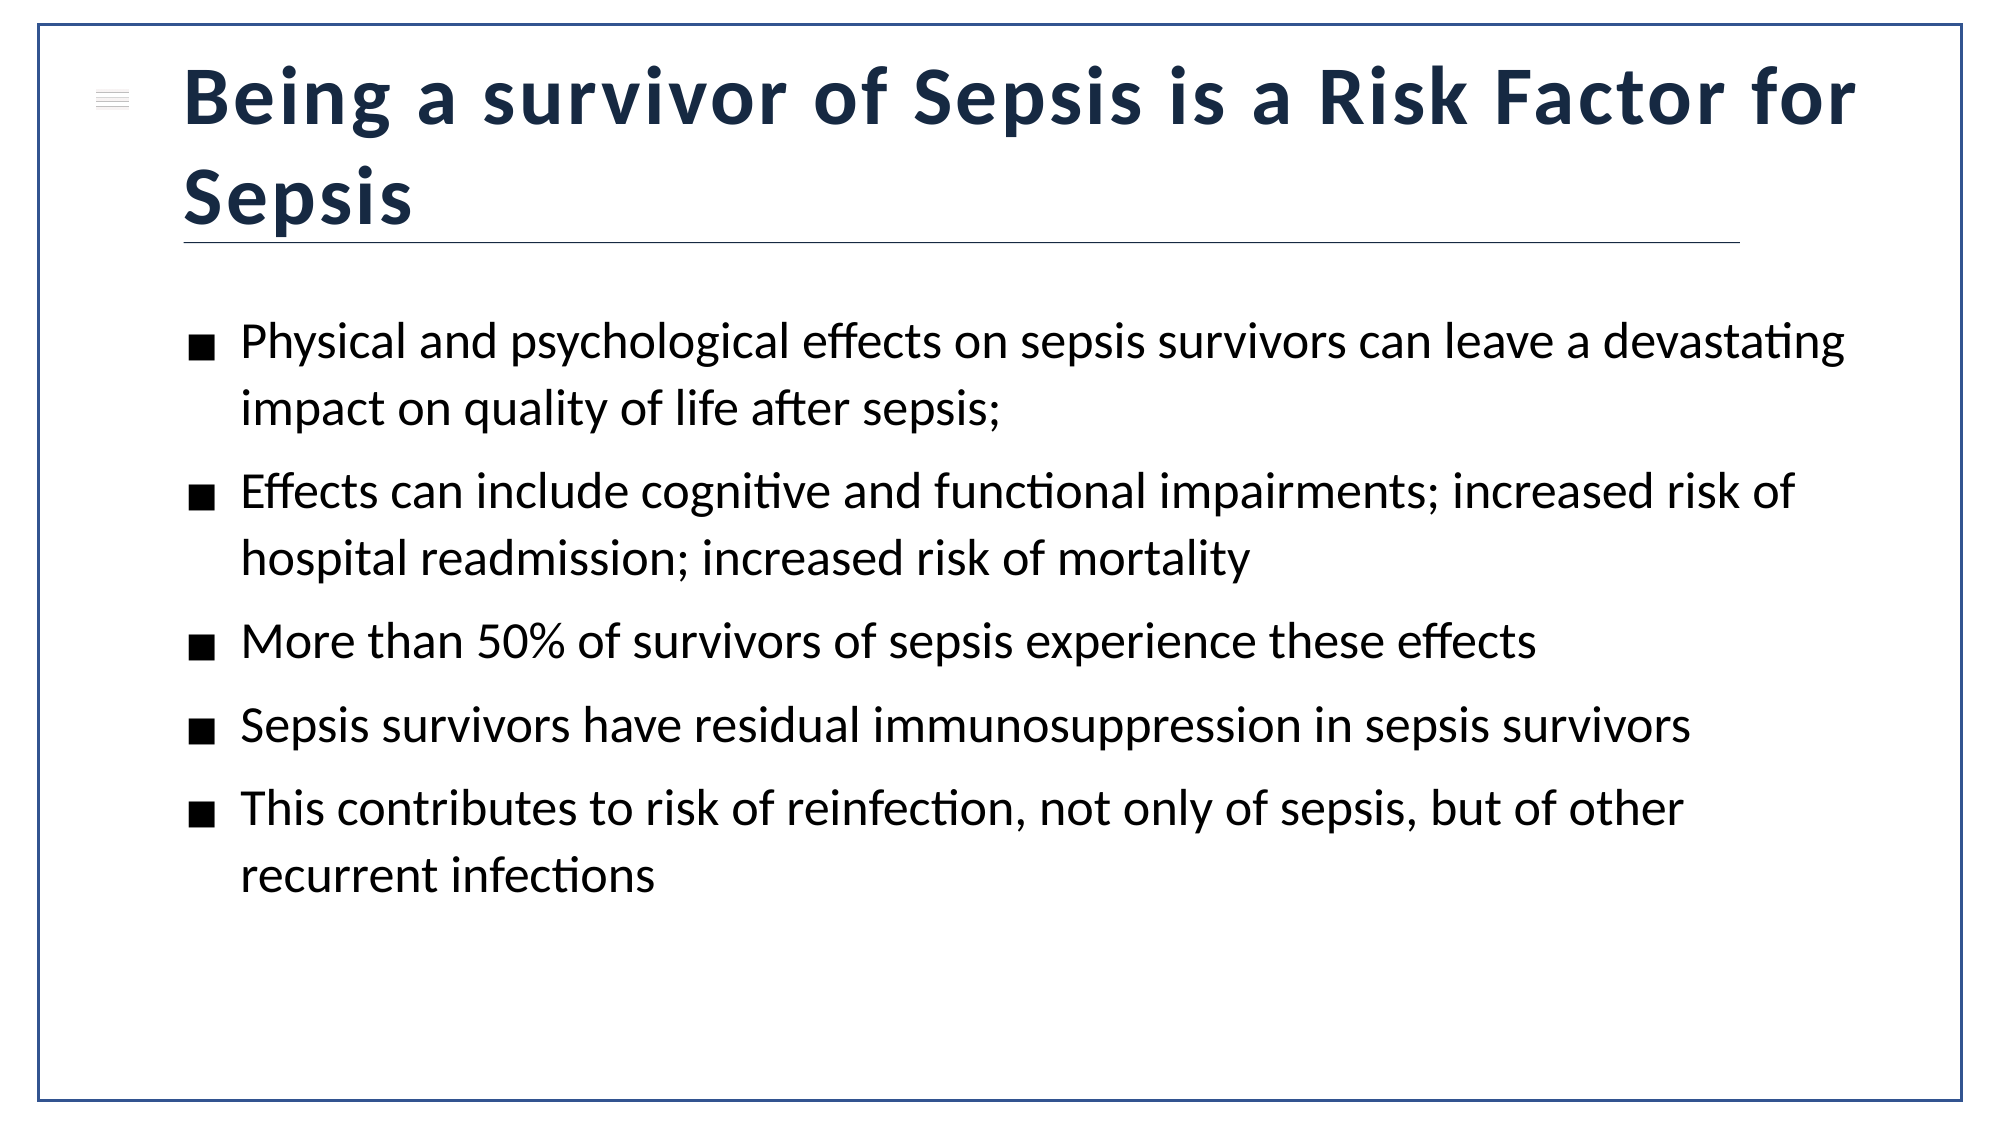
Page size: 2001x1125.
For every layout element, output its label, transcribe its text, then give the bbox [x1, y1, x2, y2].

text_box [37, 24, 1963, 1101]
text_box Being a survivor of Sepsis is a Risk Factor for Sepsis [183, 41, 1938, 242]
text_box Physical and psychological effects on sepsis survivors can leave a devastating impact on quality of life after sepsis; Effects can include cognitive and functional impairments; increased risk of hospital readmission; increased risk of mortality More than 50% of survivors of sepsis experience these effects Sepsis survivors have residual immunosuppression in sepsis survivors This contributes to risk of reinfection, not only of sepsis, but of other recurrent infections [169, 294, 1878, 973]
picture [96, 89, 129, 110]
